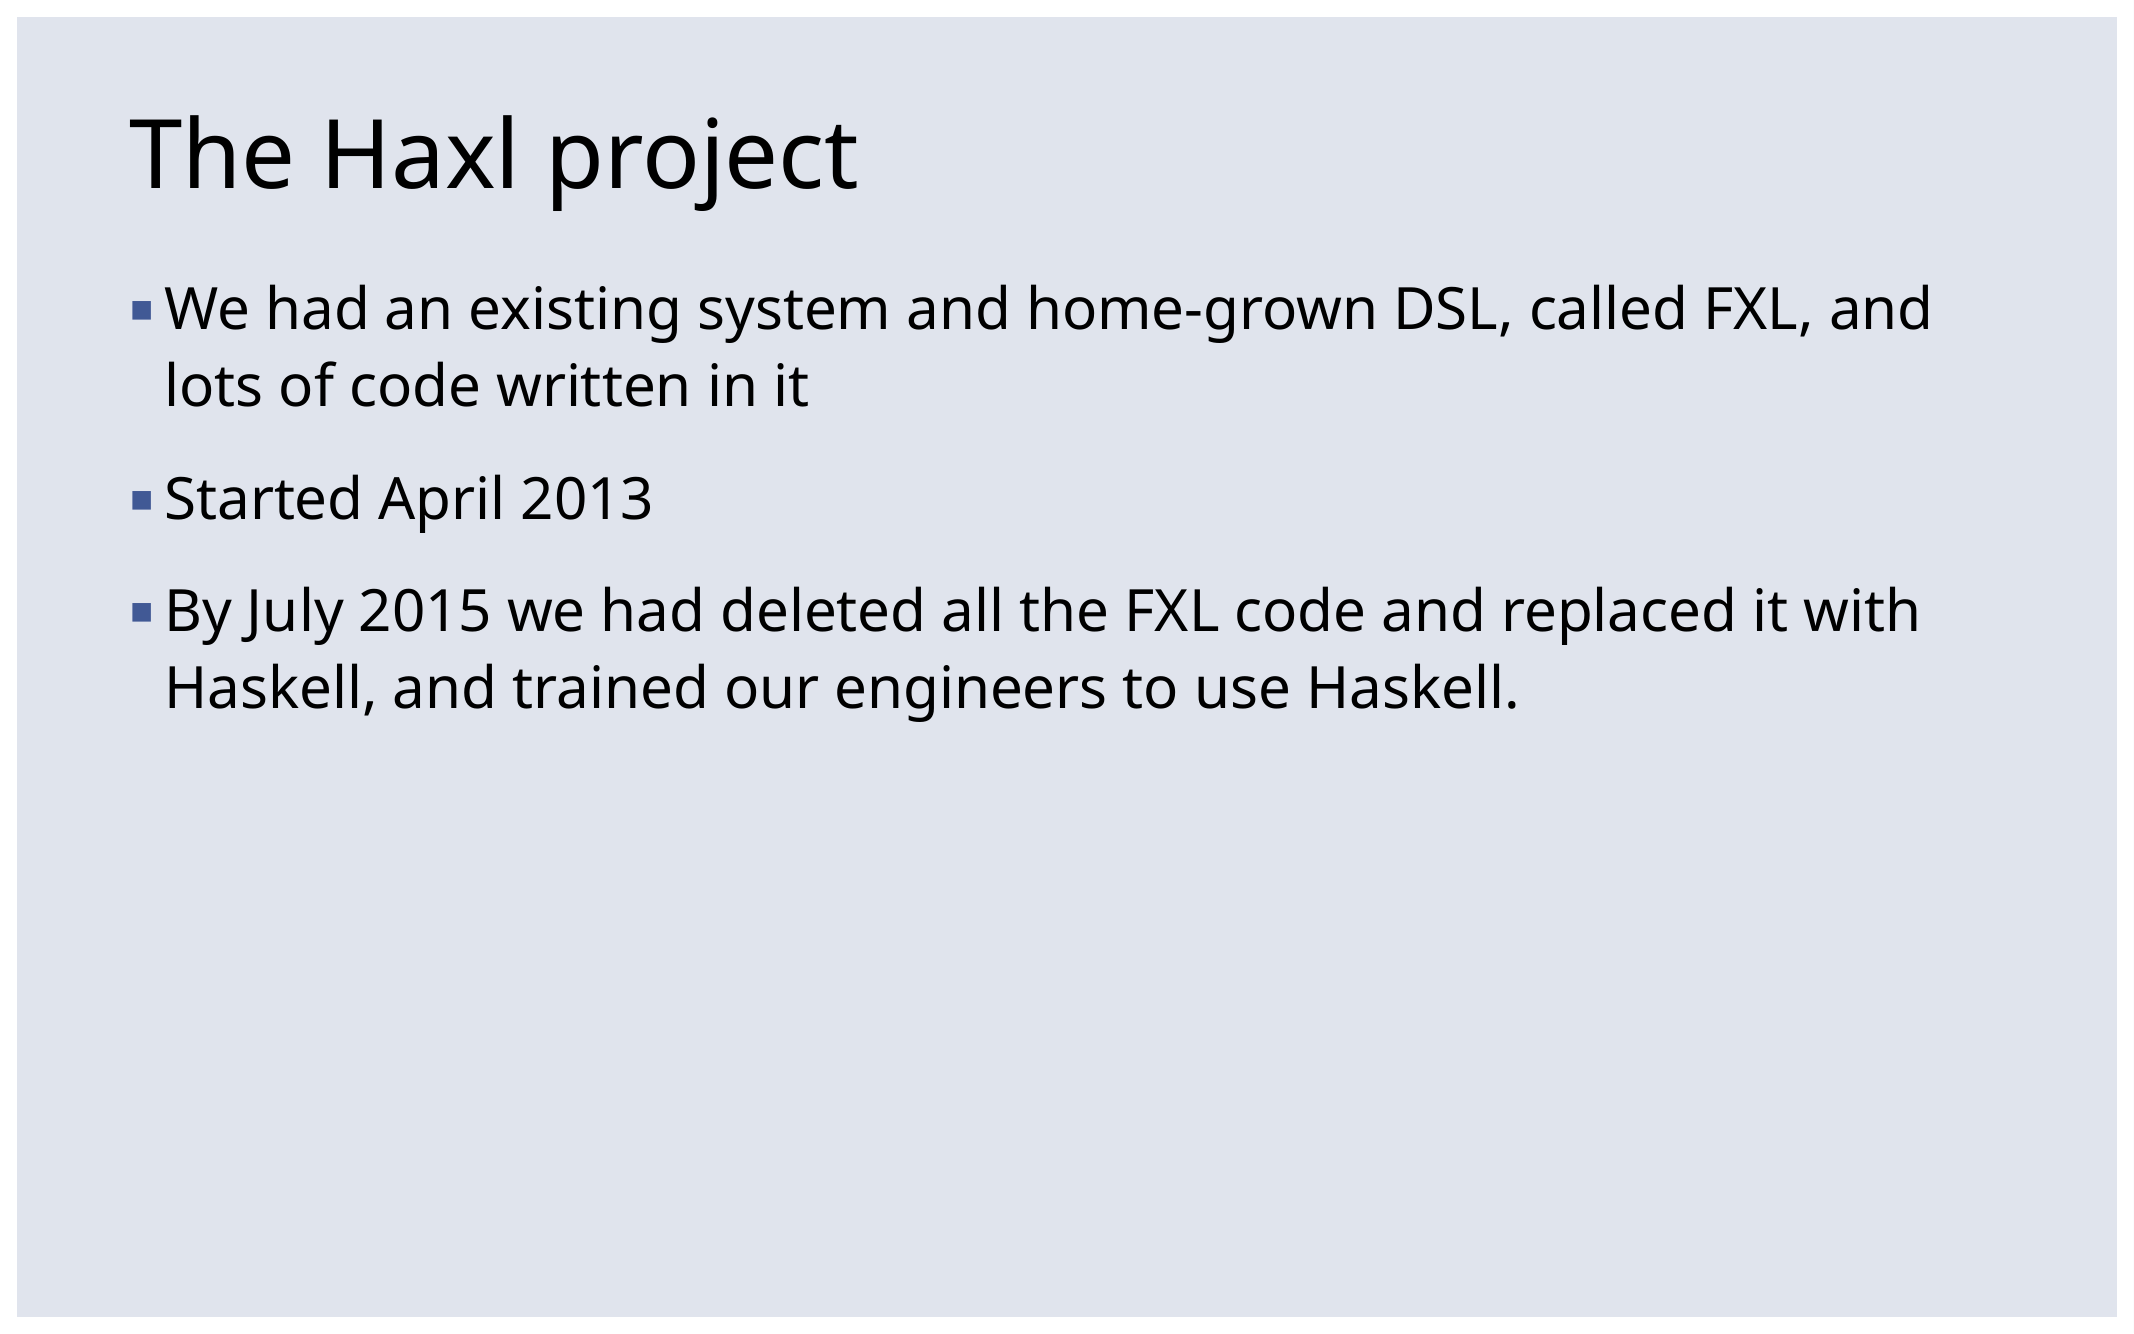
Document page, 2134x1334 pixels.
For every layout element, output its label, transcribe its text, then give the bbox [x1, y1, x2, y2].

list We had an existing system and home-grown DSL, called FXL, and lots of code written in it Started April 2013 By July 2015 we had deleted all the FXL code and replaced it with Haskell, and trained our engineers to use Haskell. [128, 264, 2003, 1243]
title The Haxl project [128, 105, 2003, 216]
